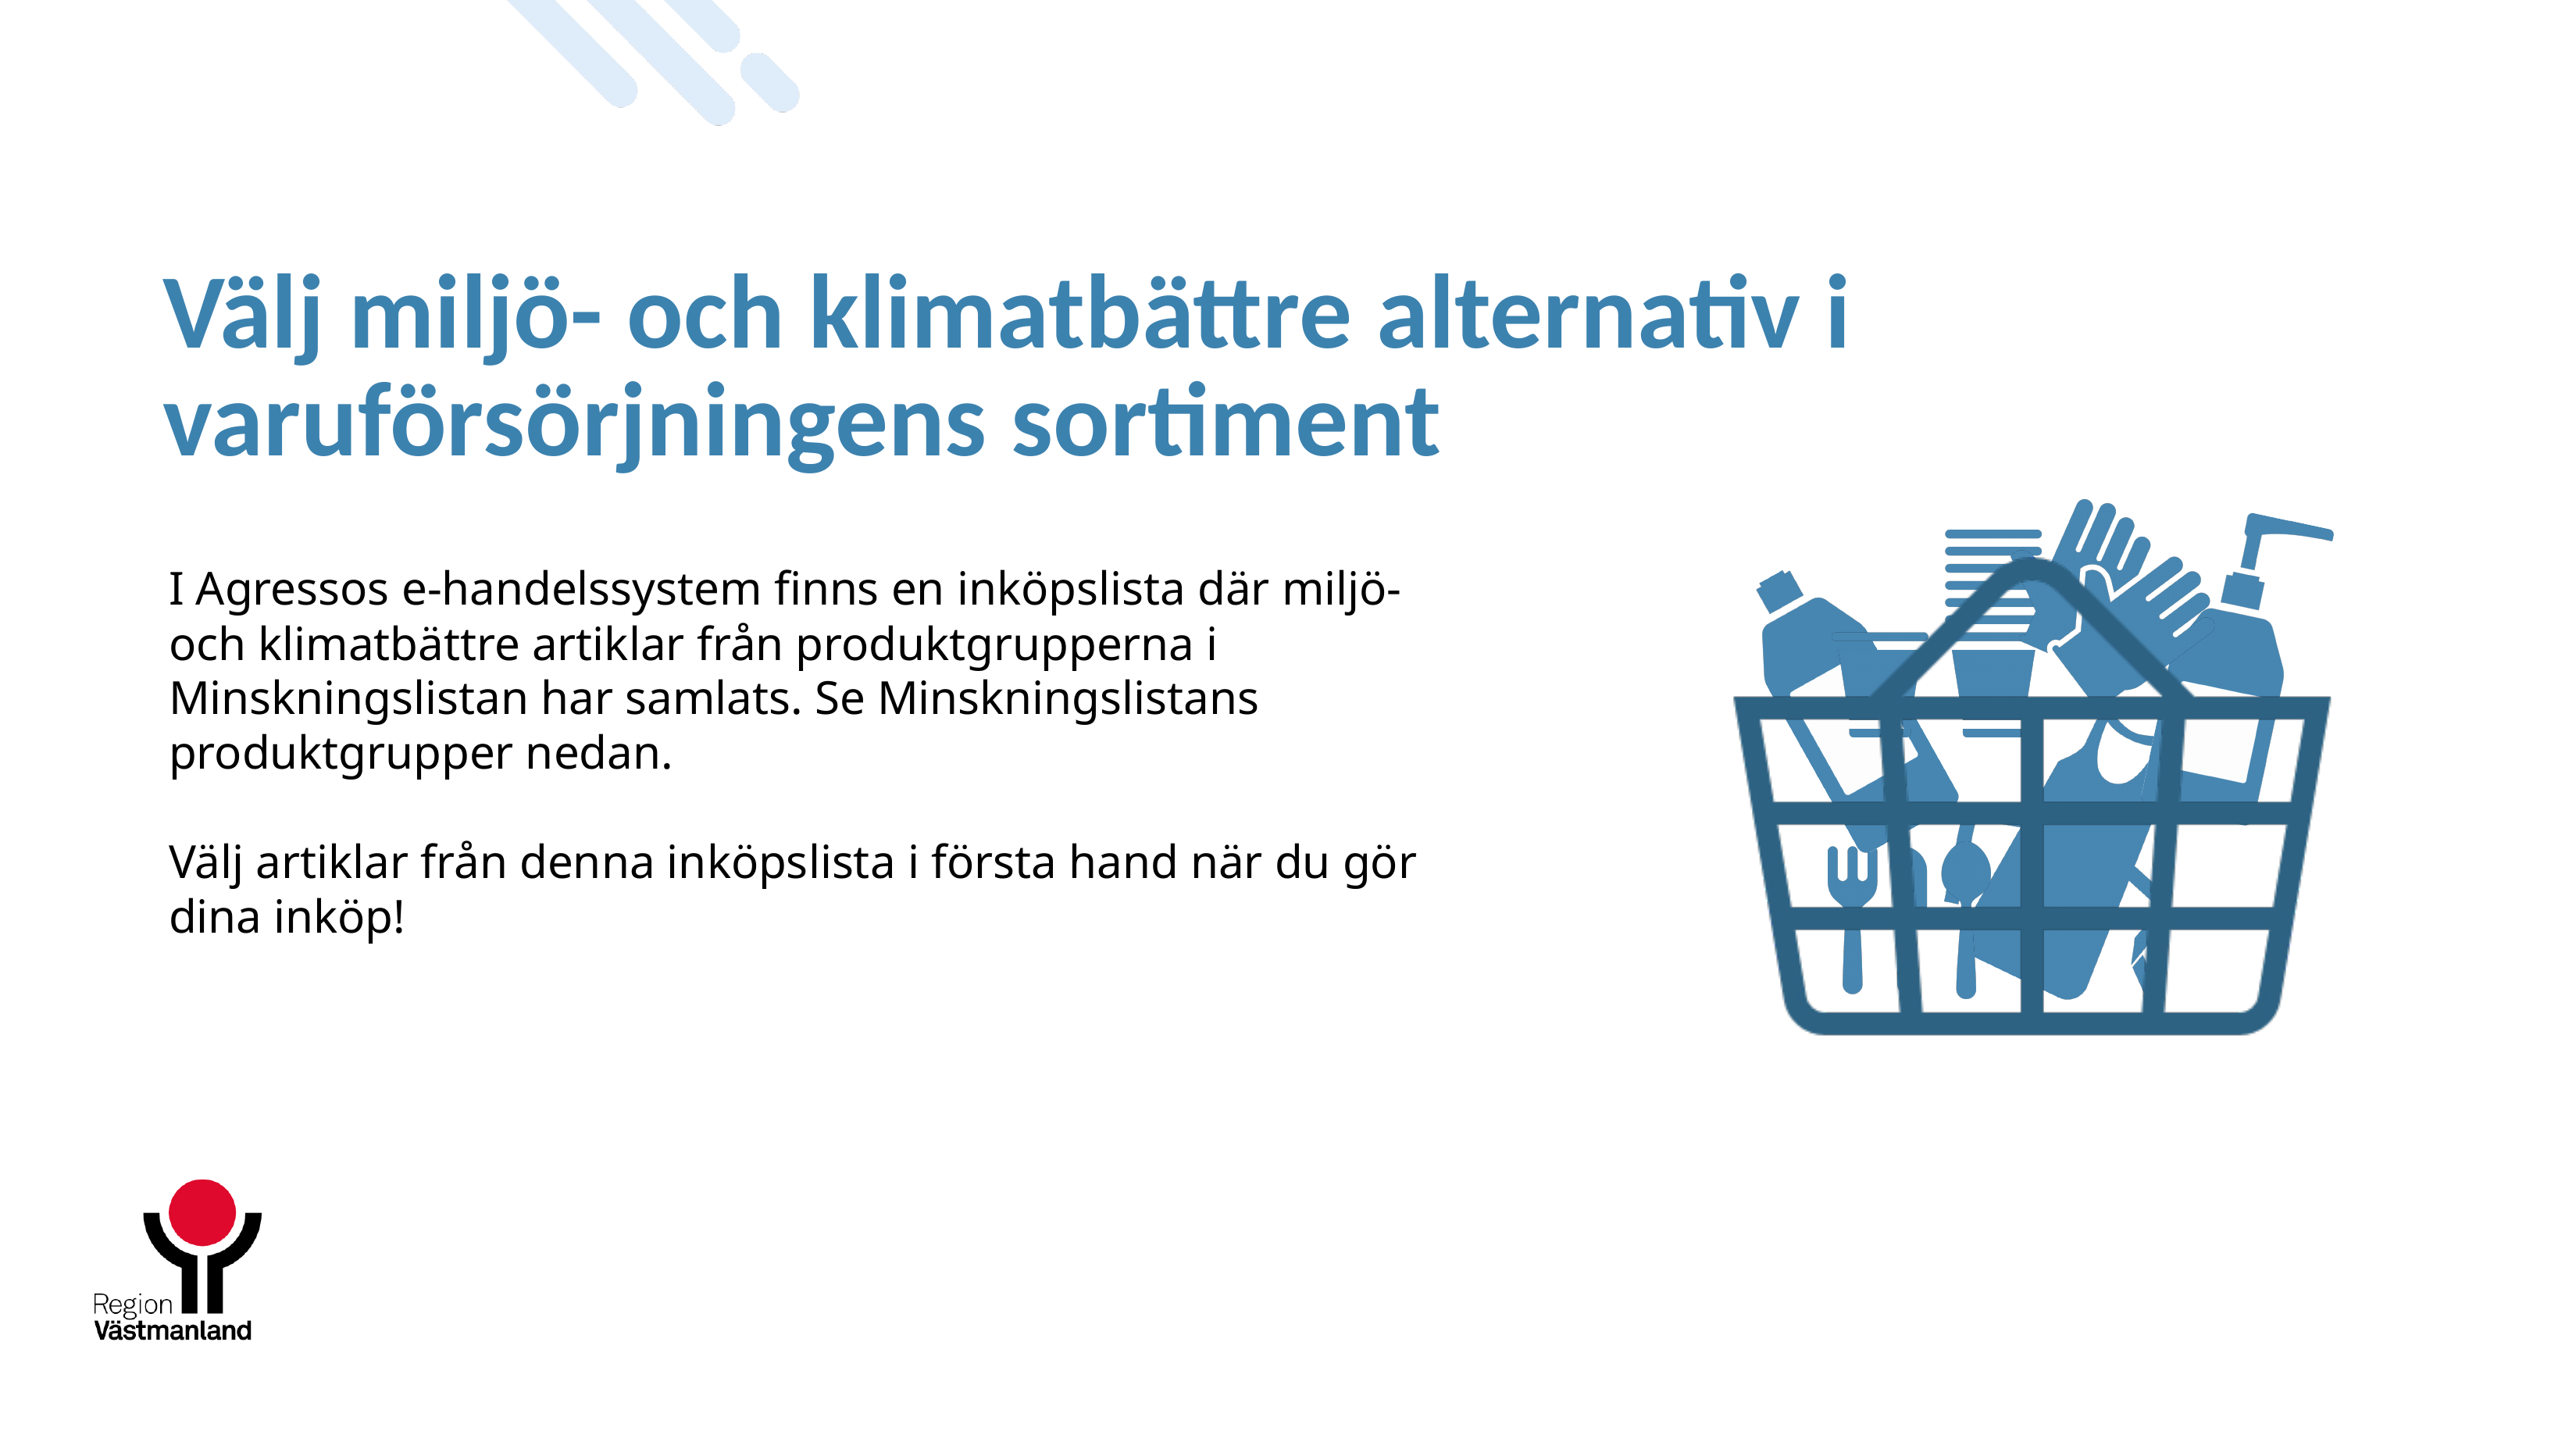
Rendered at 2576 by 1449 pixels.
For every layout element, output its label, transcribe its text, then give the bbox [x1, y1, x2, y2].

picture [459, 0, 800, 126]
picture [66, 1126, 322, 1382]
text_box Välj miljö- och klimatbättre alternativ i varuförsörjningens sortiment [157, 255, 2442, 484]
text_box I Agressos e-handelssystem finns en inköpslista där miljö-och klimatbättre artiklar från produktgrupperna i Minskningslistan har samlats. Se Minskningslistans produktgrupper nedan. Välj artiklar från denna inköpslista i första hand när du gör dina inköp! [157, 554, 1446, 1038]
picture [1672, 430, 2393, 1152]
